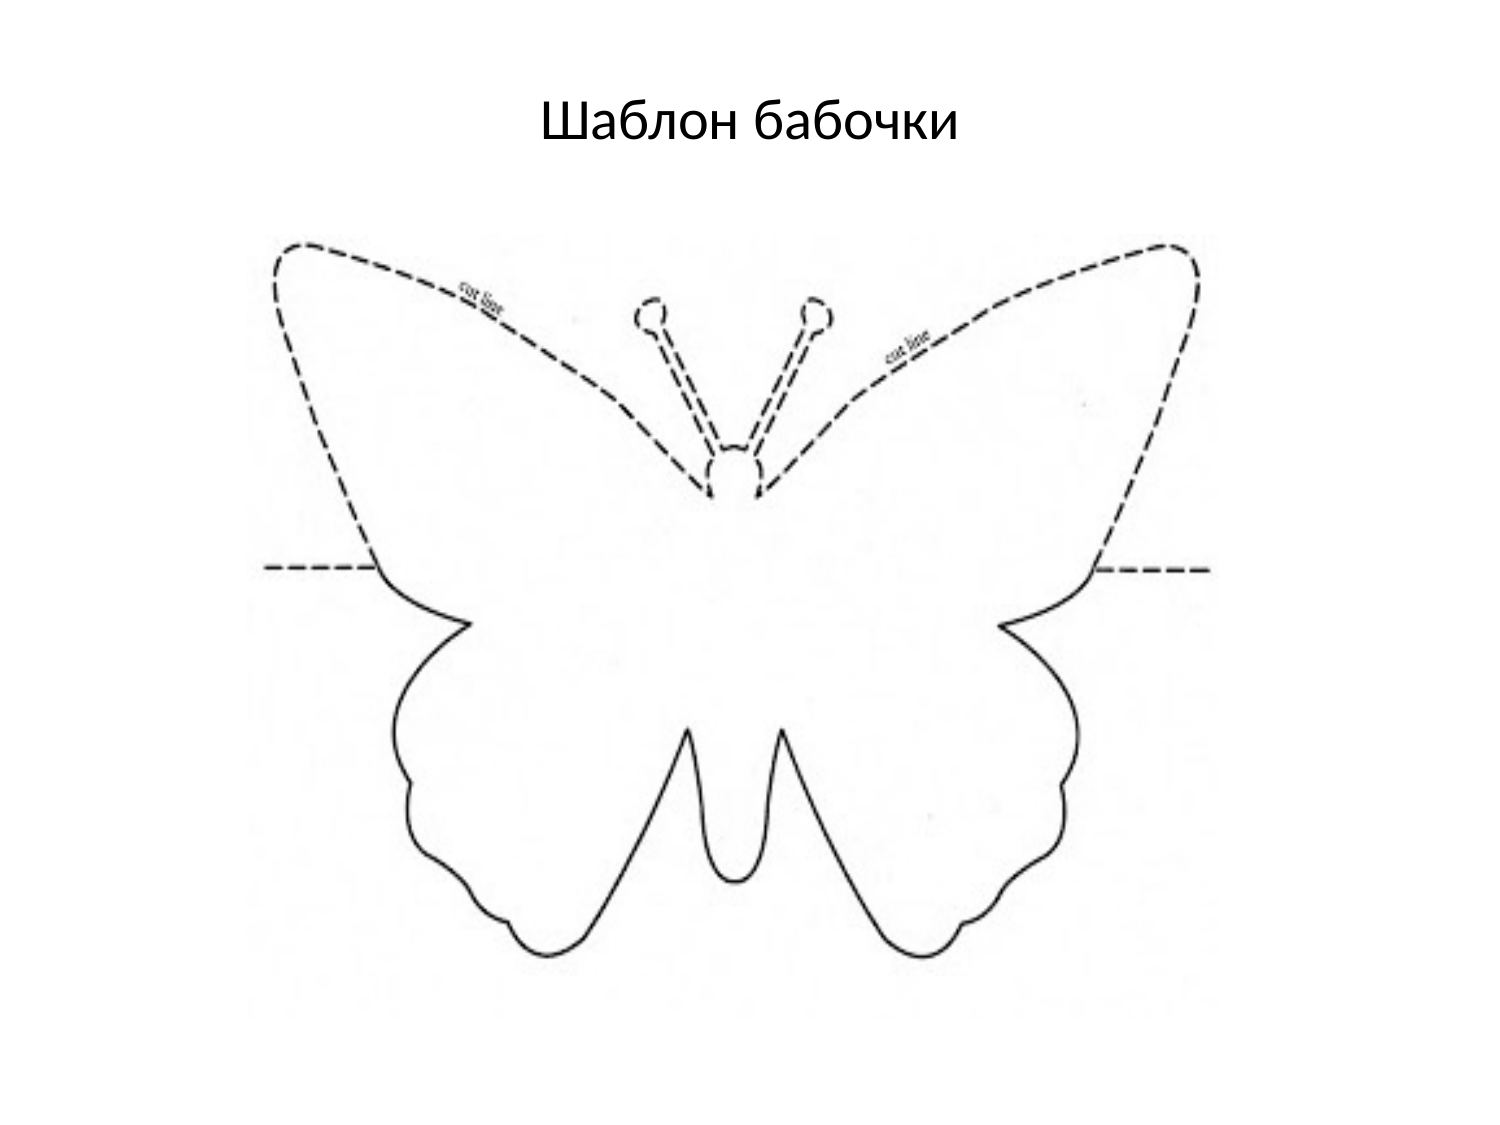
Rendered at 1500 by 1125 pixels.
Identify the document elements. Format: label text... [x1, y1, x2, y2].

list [245, 234, 1219, 1020]
title Шаблон бабочки [75, 45, 1425, 188]
